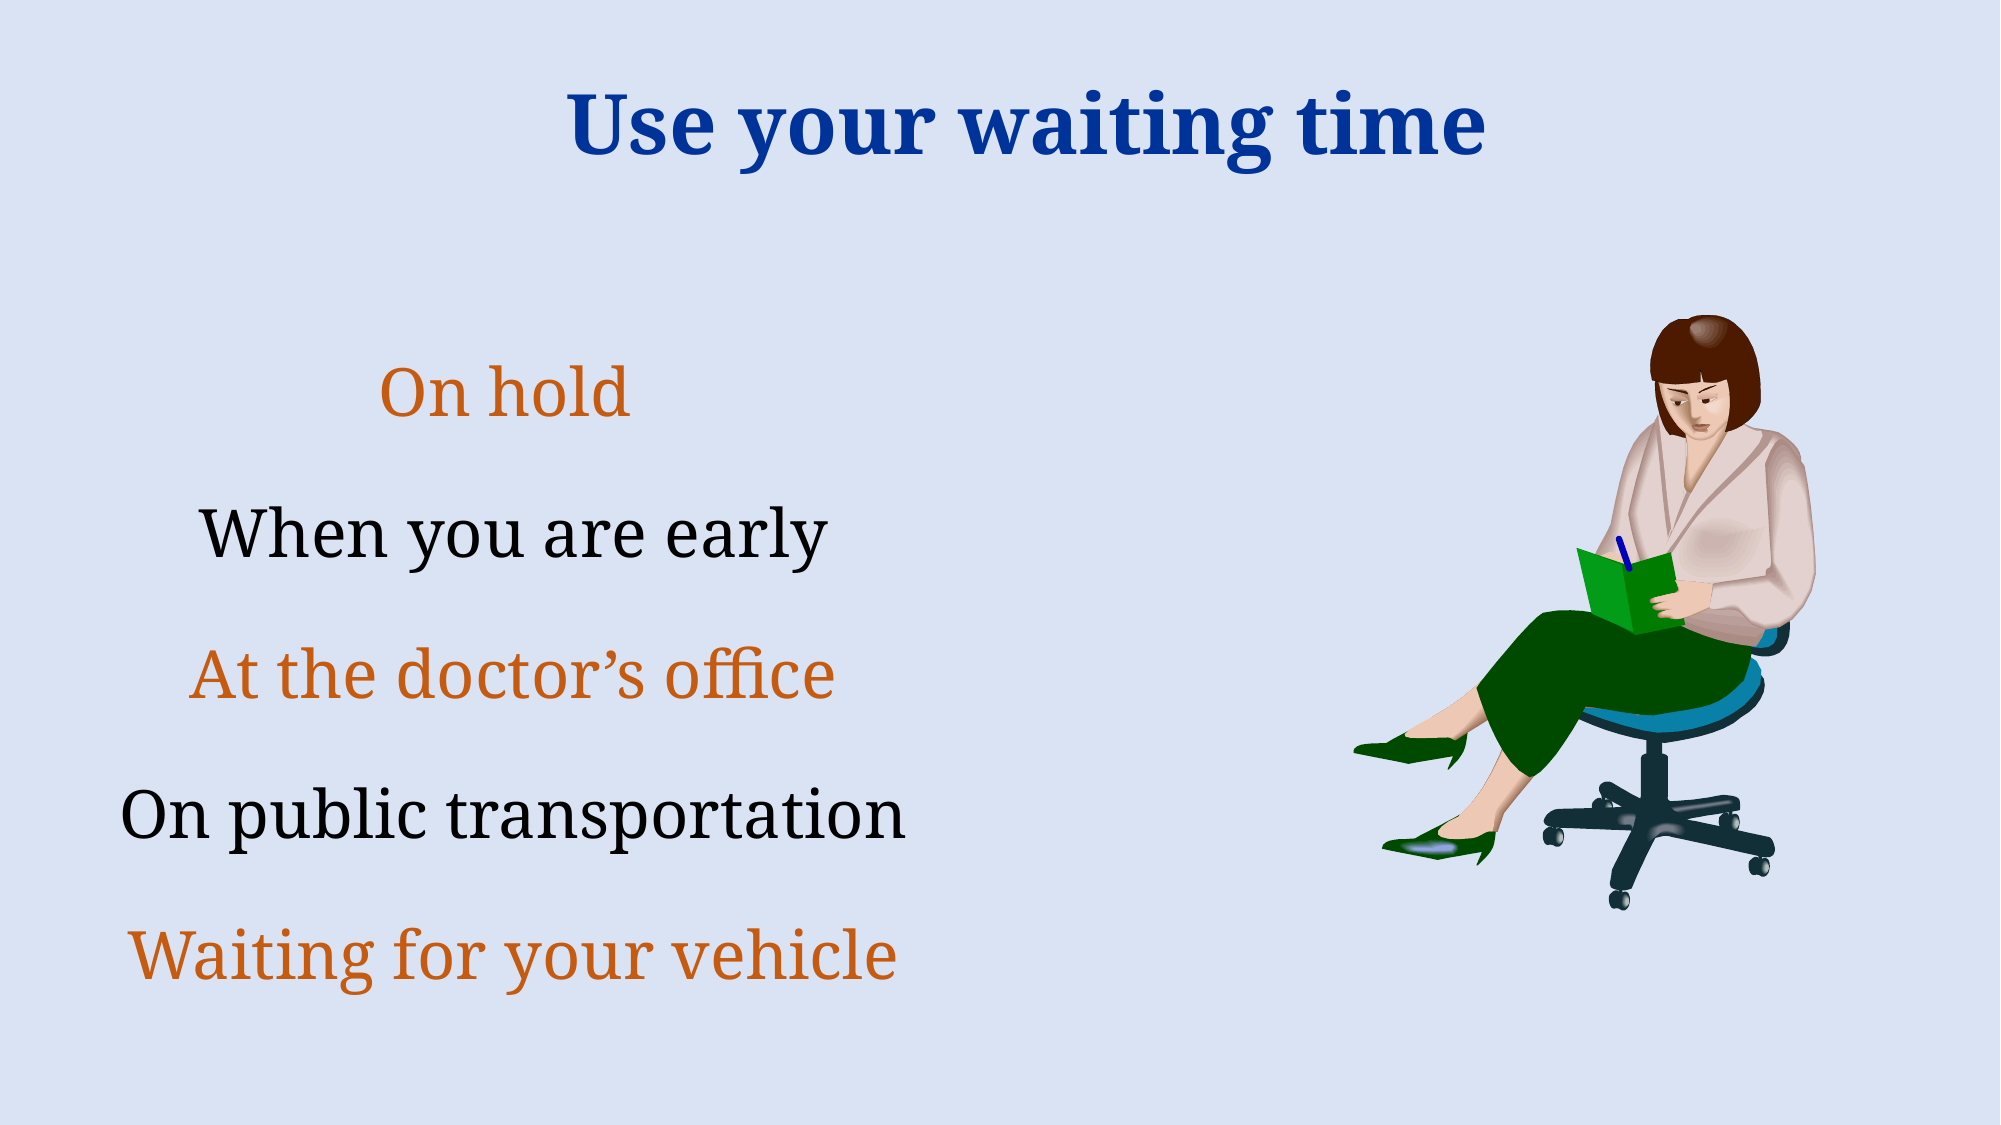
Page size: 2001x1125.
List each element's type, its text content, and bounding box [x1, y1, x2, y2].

picture [1353, 302, 1831, 915]
title Use your waiting time [462, 18, 1593, 236]
list On hold When you are early At the doctor’s office On public transportation Waiting for your vehicle [44, 302, 983, 1034]
